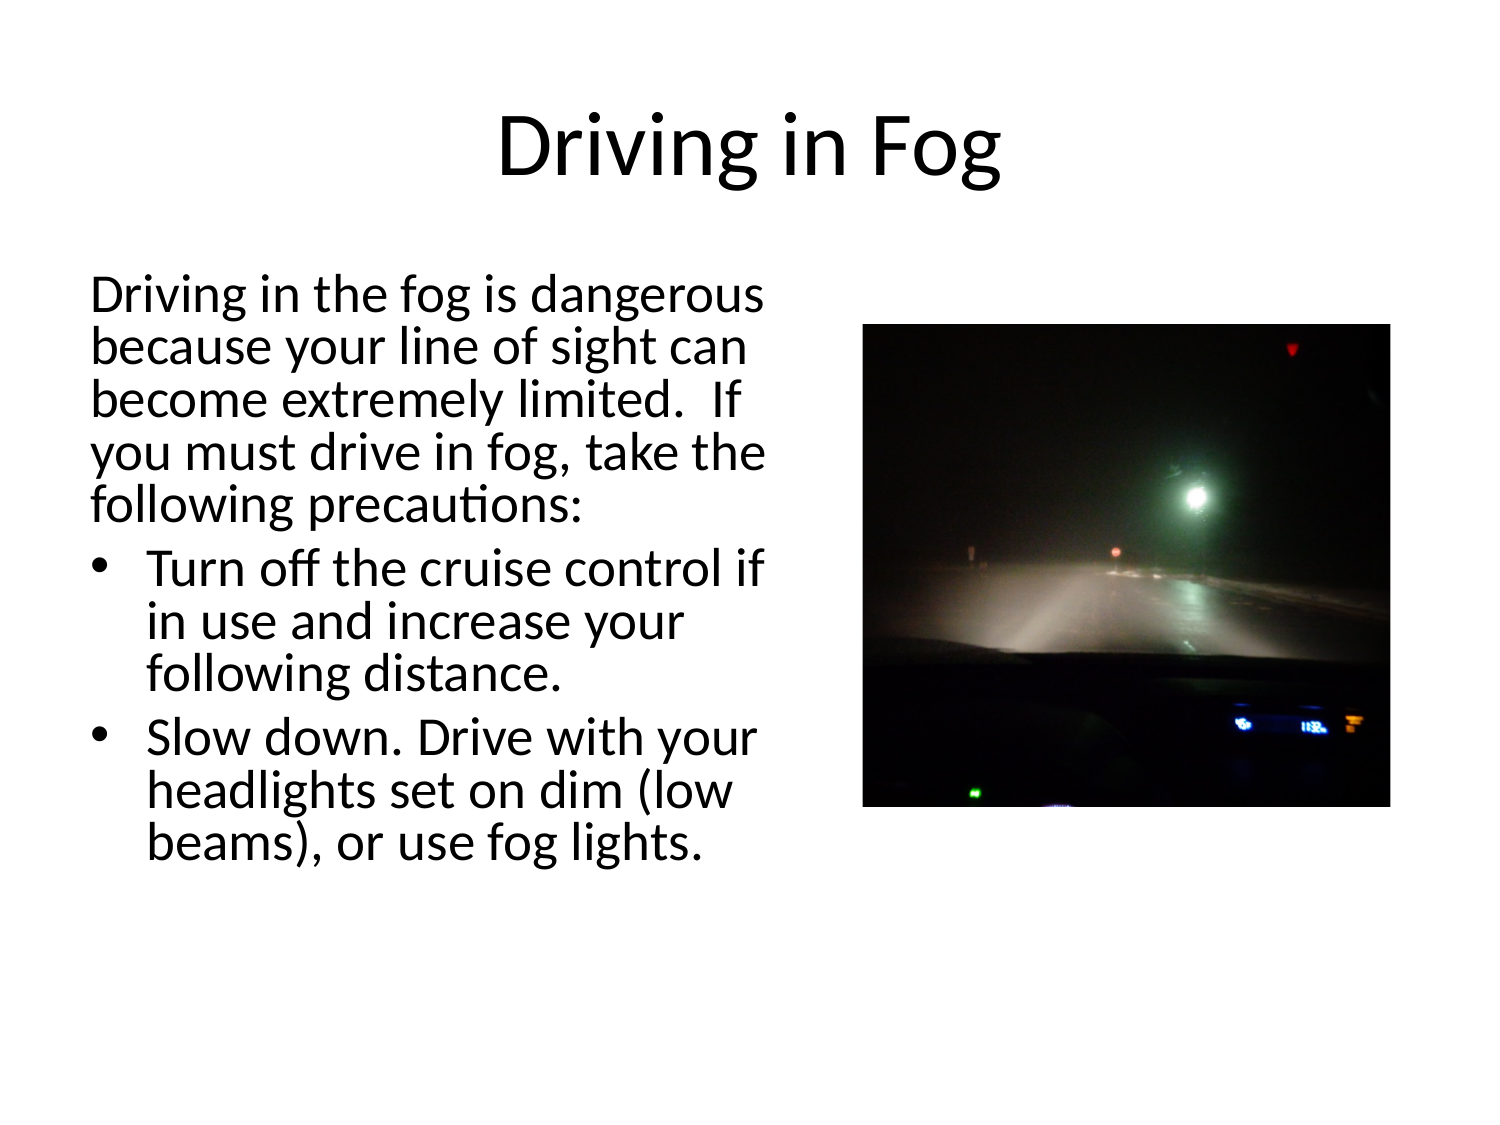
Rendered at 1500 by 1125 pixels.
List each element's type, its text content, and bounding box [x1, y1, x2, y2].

picture [862, 324, 1391, 807]
list Driving in the fog is dangerous because your line of sight can become extremely limited. If you must drive in fog, take the following precautions: Turn off the cruise control if in use and increase your following distance. Slow down. Drive with your headlights set on dim (low beams), or use fog lights. [75, 262, 800, 1005]
title Driving in Fog [75, 45, 1425, 233]
